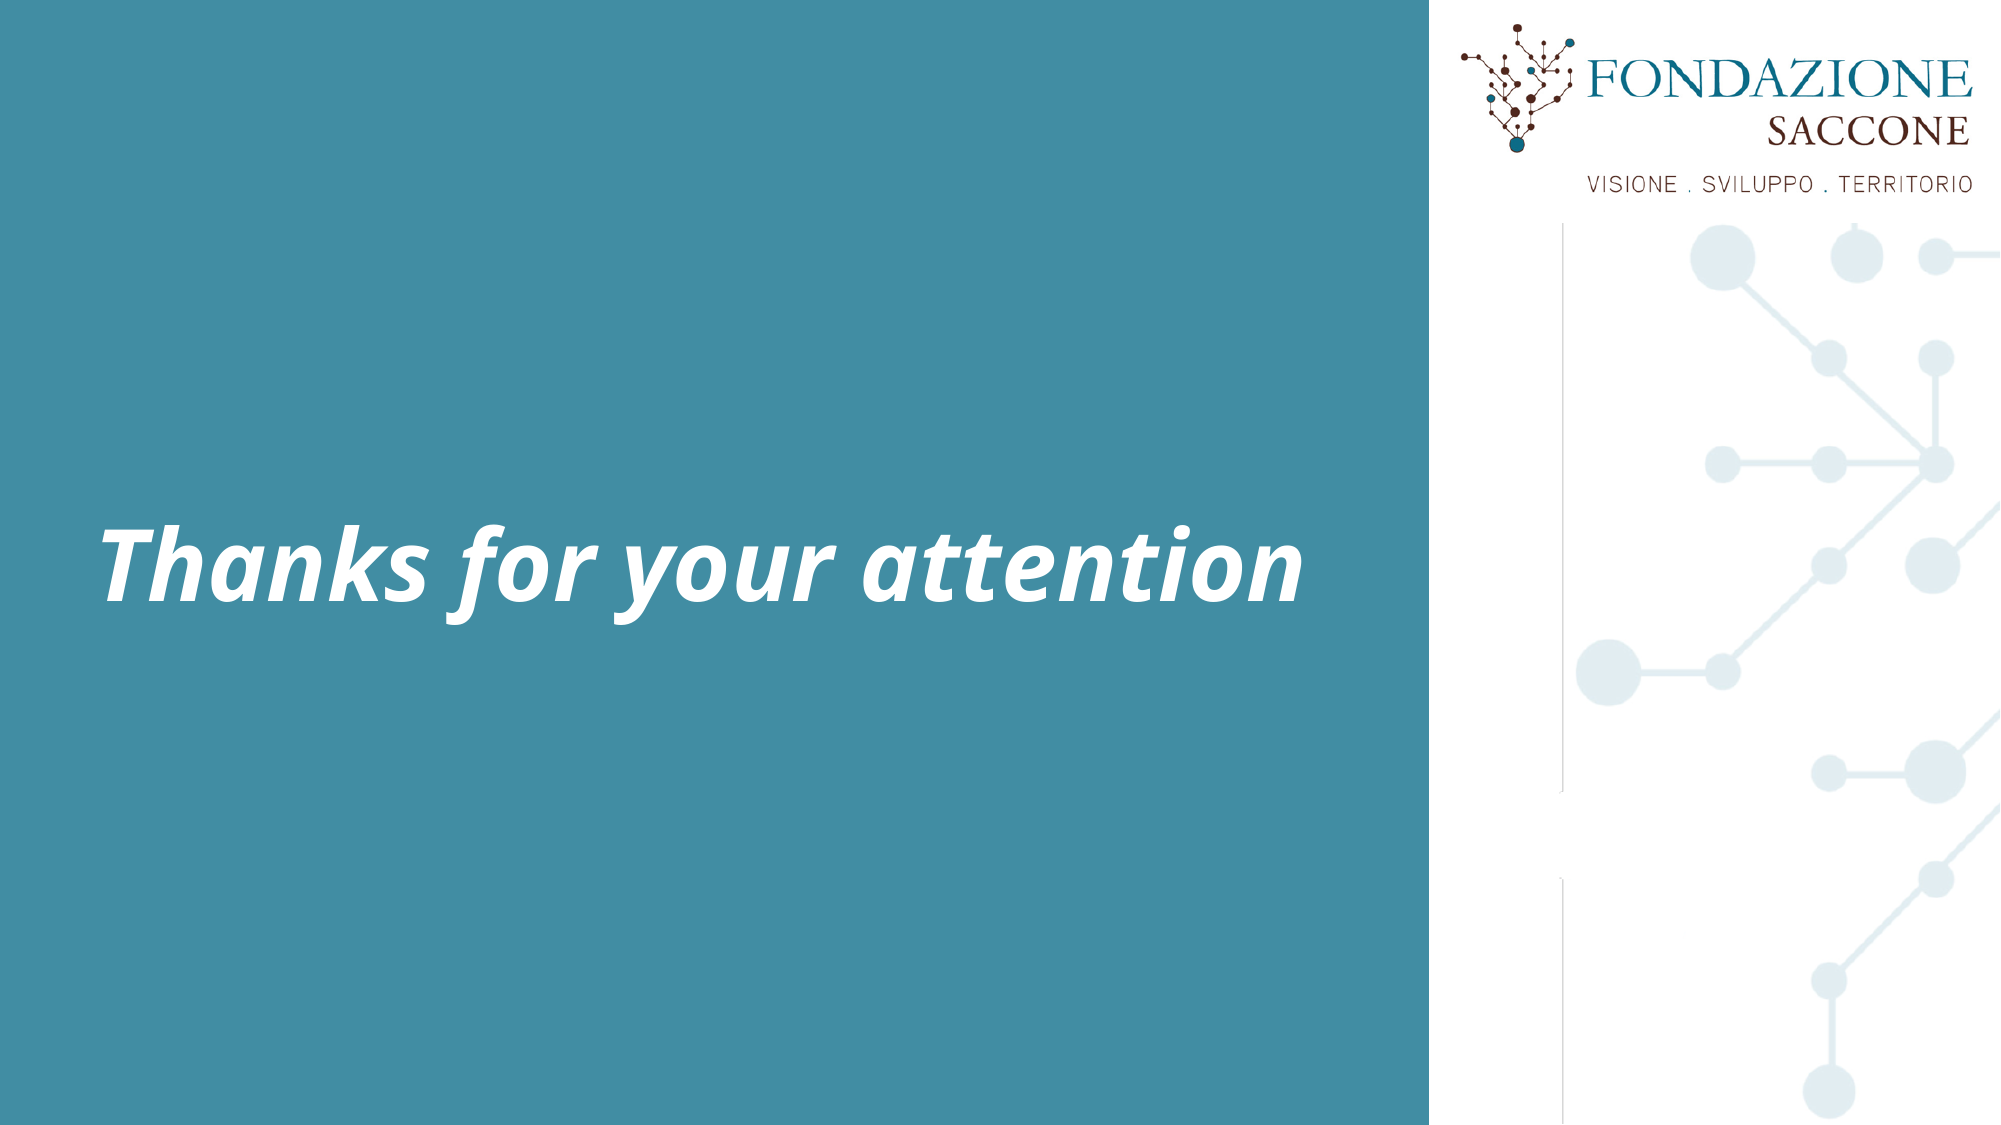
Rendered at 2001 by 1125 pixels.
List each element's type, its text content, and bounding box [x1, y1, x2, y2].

text_box [0, 0, 1429, 1125]
text_box Thanks for your attention [55, 494, 1329, 629]
picture [1450, 17, 1981, 204]
picture [1329, 223, 2001, 1124]
